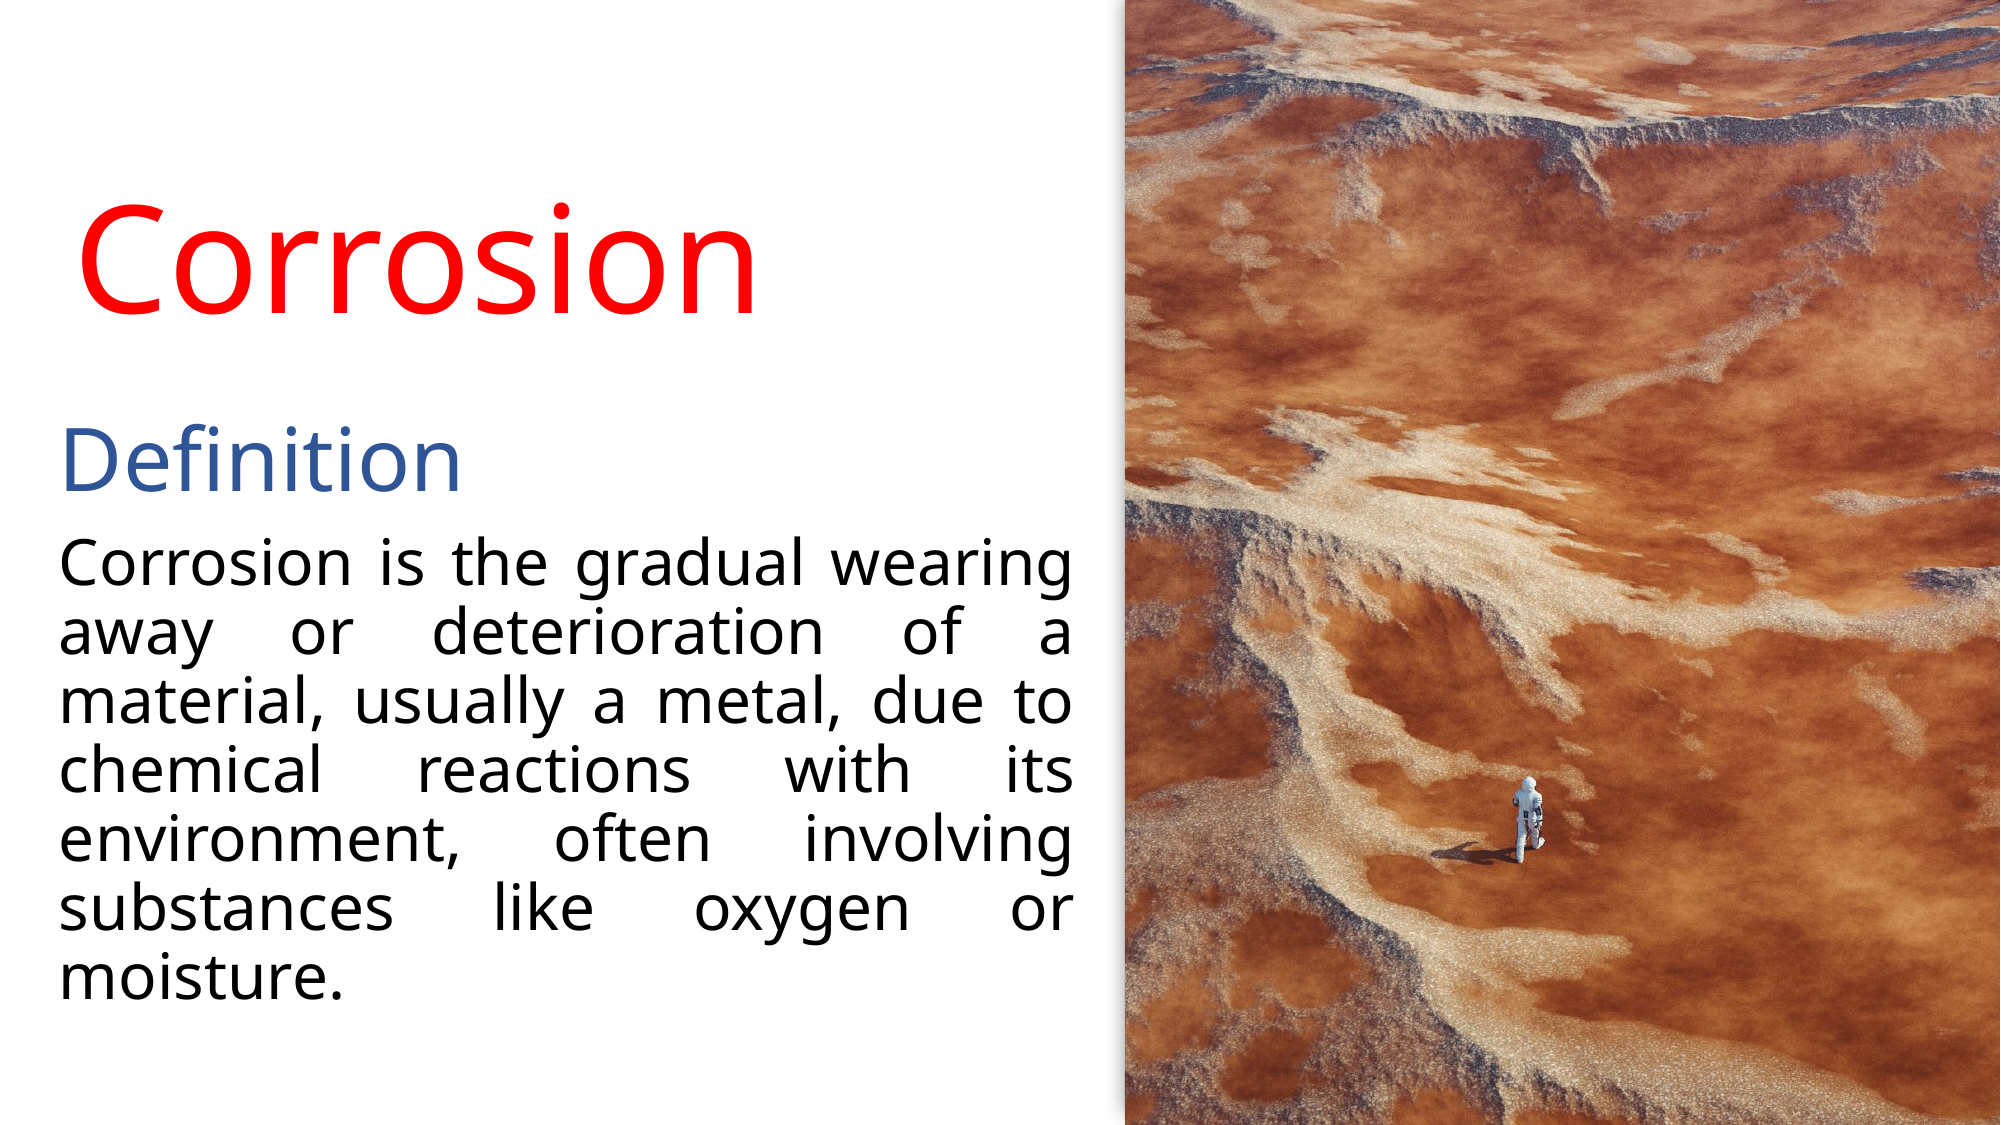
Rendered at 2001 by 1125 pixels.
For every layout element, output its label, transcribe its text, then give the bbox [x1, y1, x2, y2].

picture [1124, 0, 2000, 1125]
text_box [0, 0, 1124, 1125]
title Corrosion [58, 125, 1000, 405]
list Definition Corrosion is the gradual wearing away or deterioration of a material, usually a metal, due to chemical reactions with its environment, often involving substances like oxygen or moisture. [43, 405, 1091, 1024]
